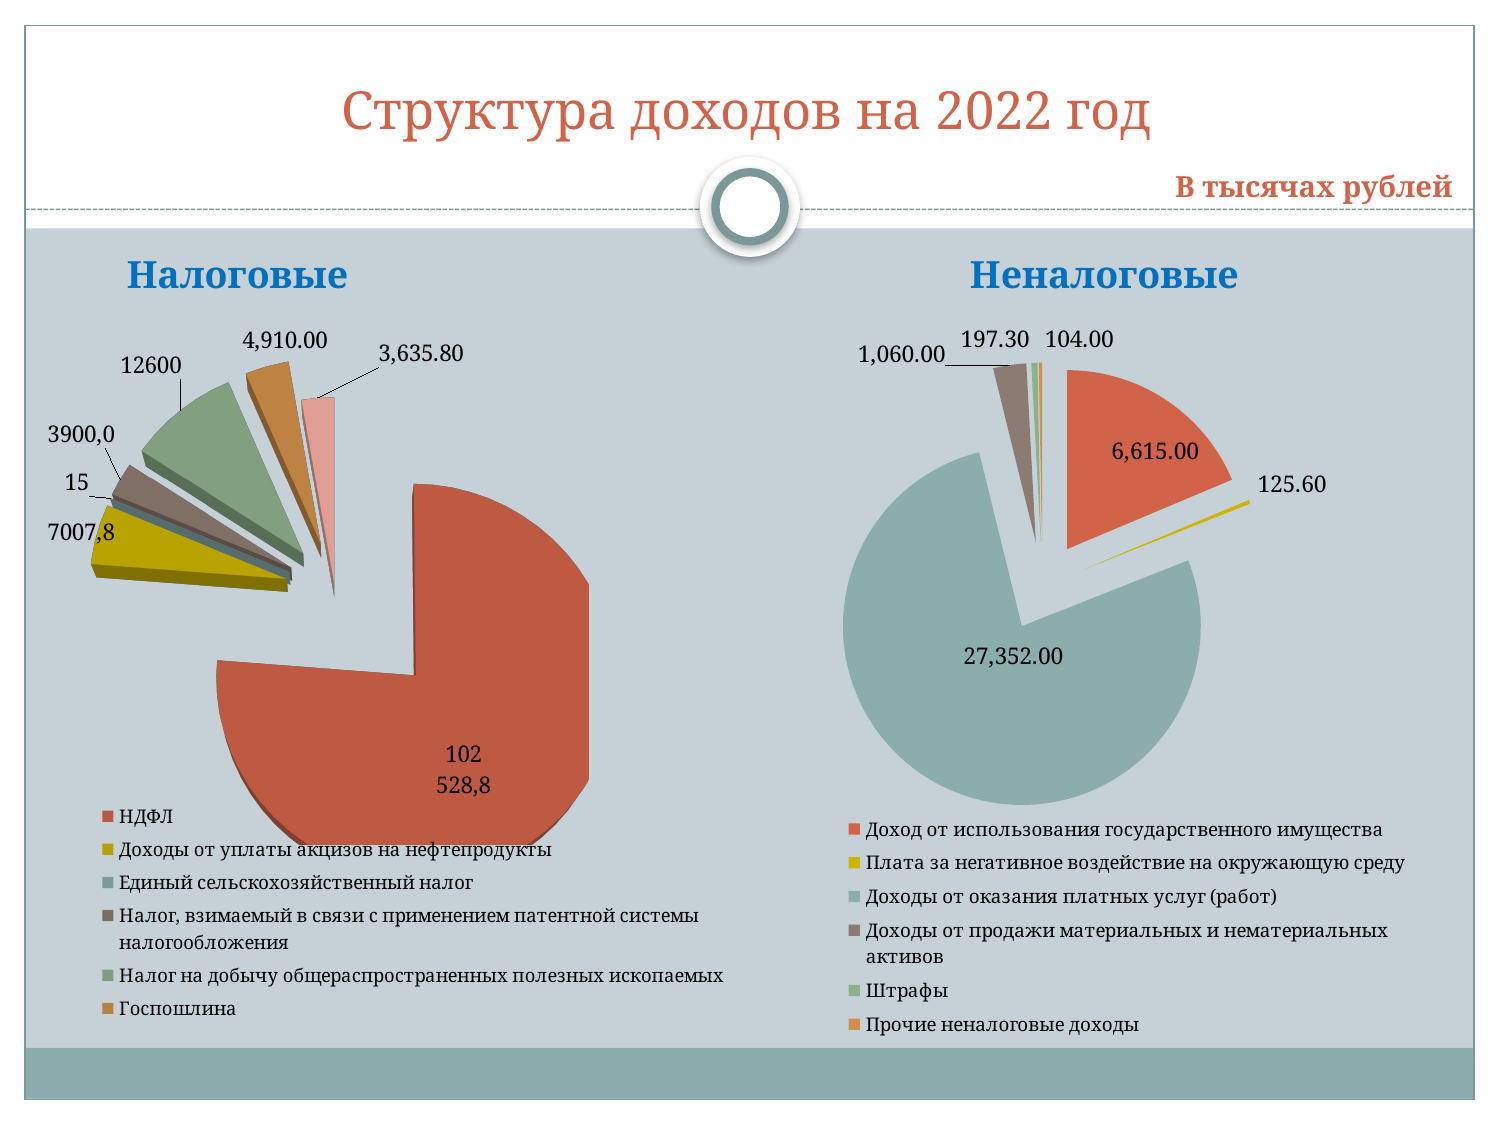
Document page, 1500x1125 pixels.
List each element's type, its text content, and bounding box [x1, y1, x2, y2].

chart [29, 243, 1459, 1047]
title Структура доходов на 2022 год [46, 70, 1447, 148]
text_box В тысячах рублей [1160, 160, 1500, 232]
text_box Неналоговые [955, 243, 1255, 276]
